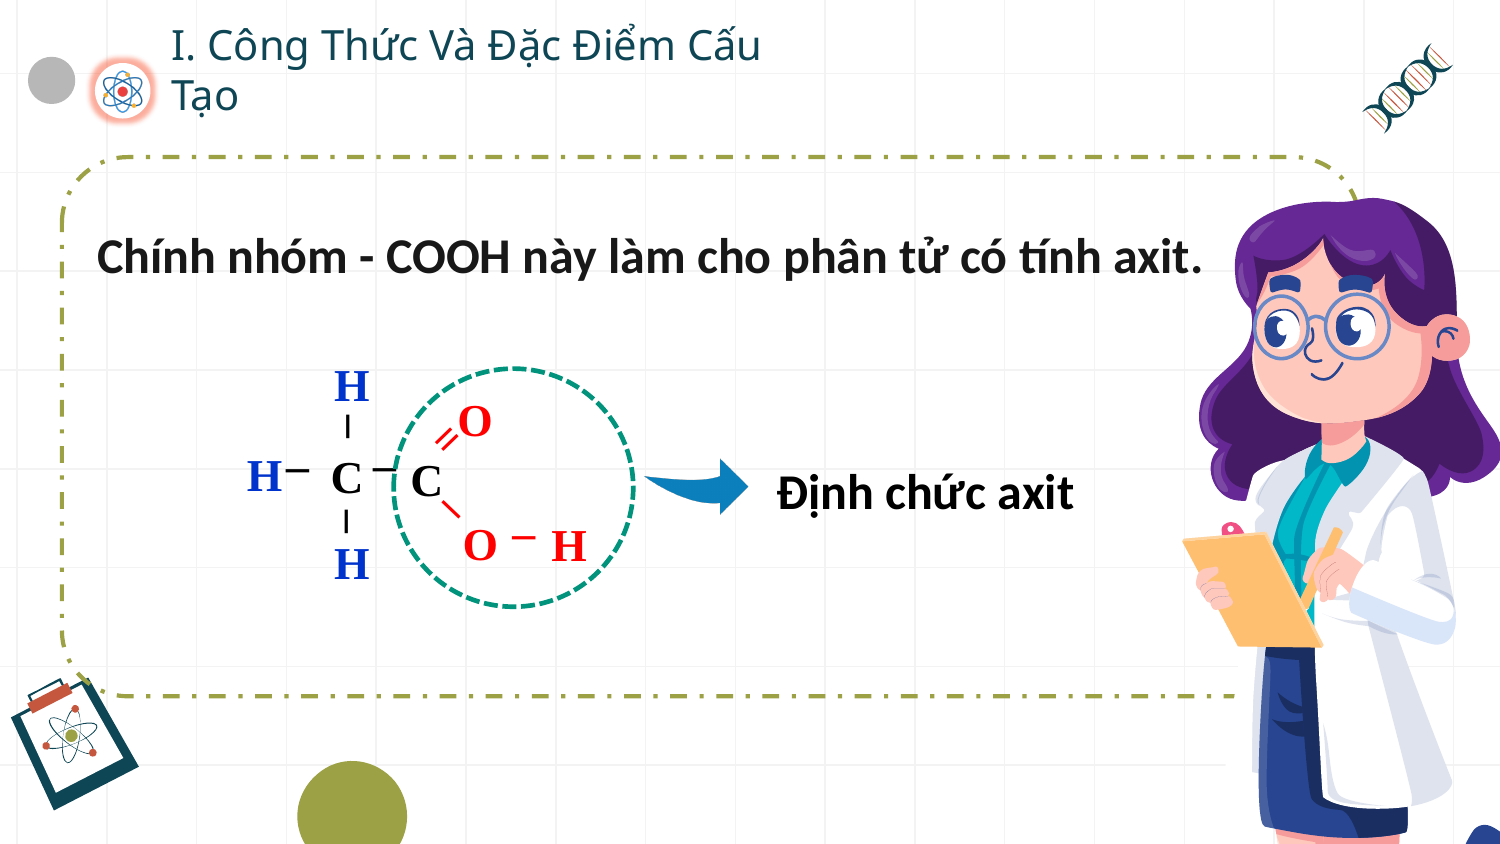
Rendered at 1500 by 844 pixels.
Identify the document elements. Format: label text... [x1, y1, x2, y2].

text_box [1181, 197, 1500, 844]
text_box [620, 433, 634, 543]
text_box Chính nhóm - COOH này làm cho phân tử có tính axit. [82, 185, 1301, 291]
text_box [59, 154, 1357, 699]
picture [639, 430, 753, 544]
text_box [231, 348, 616, 597]
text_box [94, 62, 151, 119]
text_box Định chức axit [761, 452, 1090, 528]
text_box I. Công Thức Và Đặc Điểm Cấu Tạo [156, 48, 780, 134]
